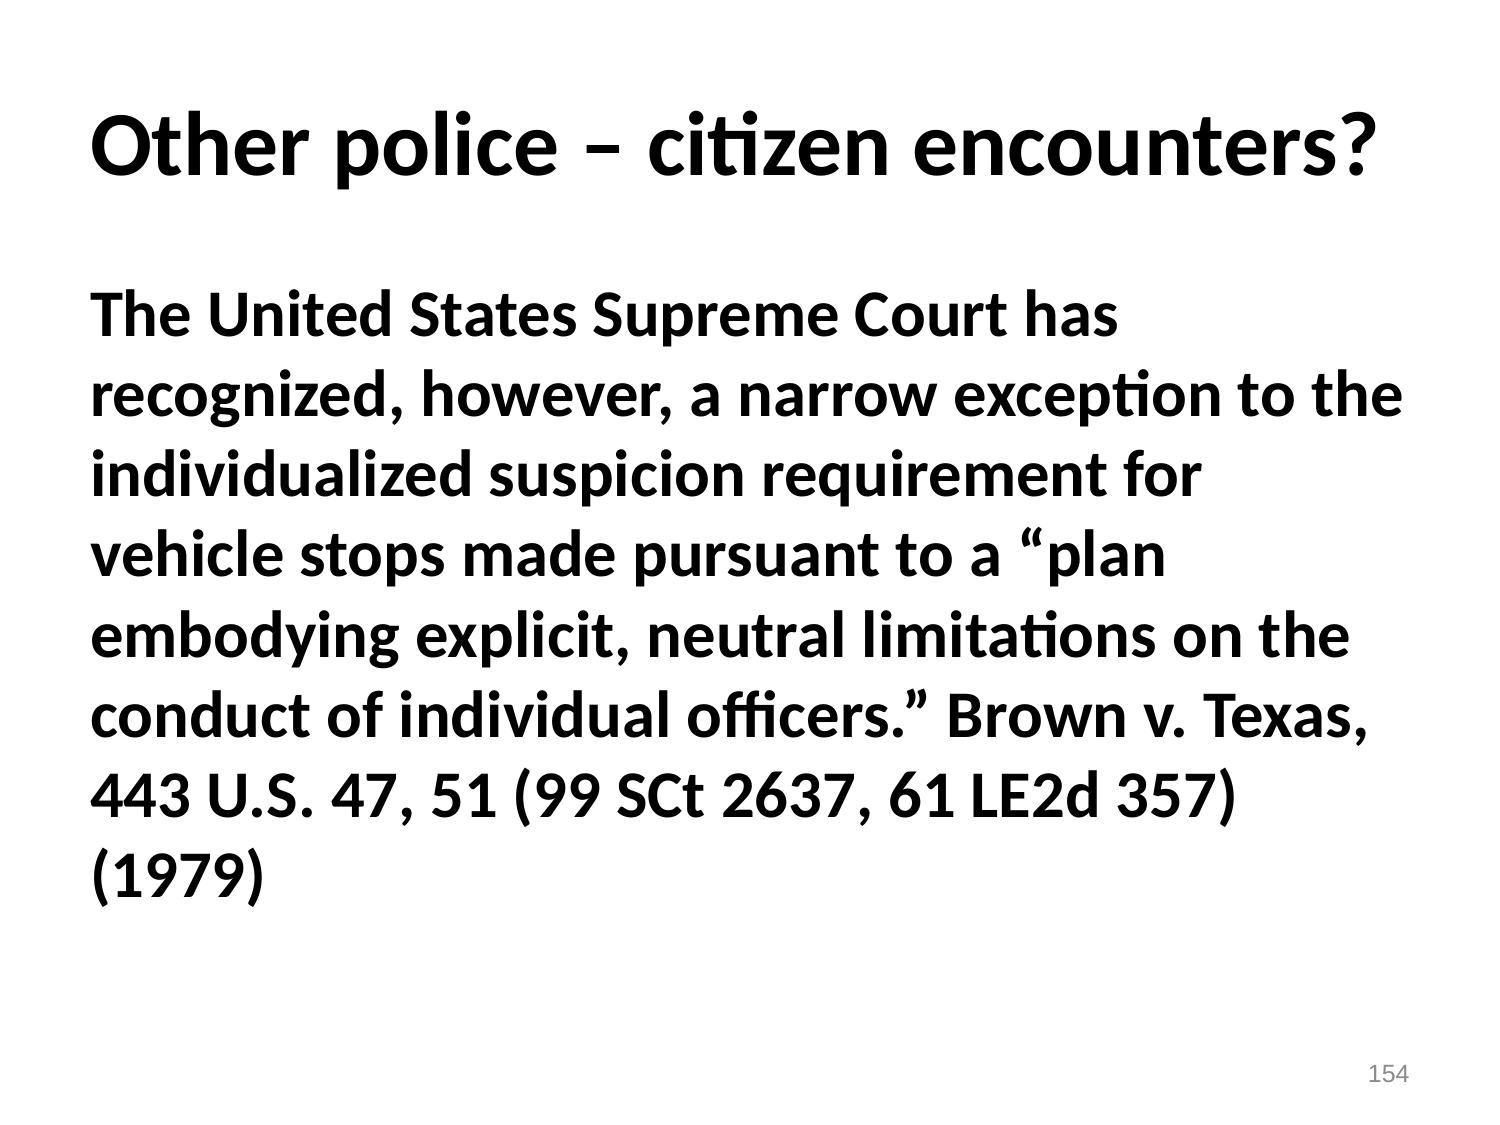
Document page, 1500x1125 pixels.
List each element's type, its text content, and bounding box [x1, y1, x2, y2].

list The United States Supreme Court has recognized, however, a narrow exception to the individualized suspicion requirement for vehicle stops made pursuant to a “plan embodying explicit, neutral limitations on the conduct of individual officers.” Brown v. Texas, 443 U.S. 47, 51 (99 SCt 2637, 61 LE2d 357) (1979) [75, 262, 1425, 1005]
slide_number 154 [1074, 1042, 1425, 1103]
title Other police – citizen encounters? [75, 45, 1425, 233]
